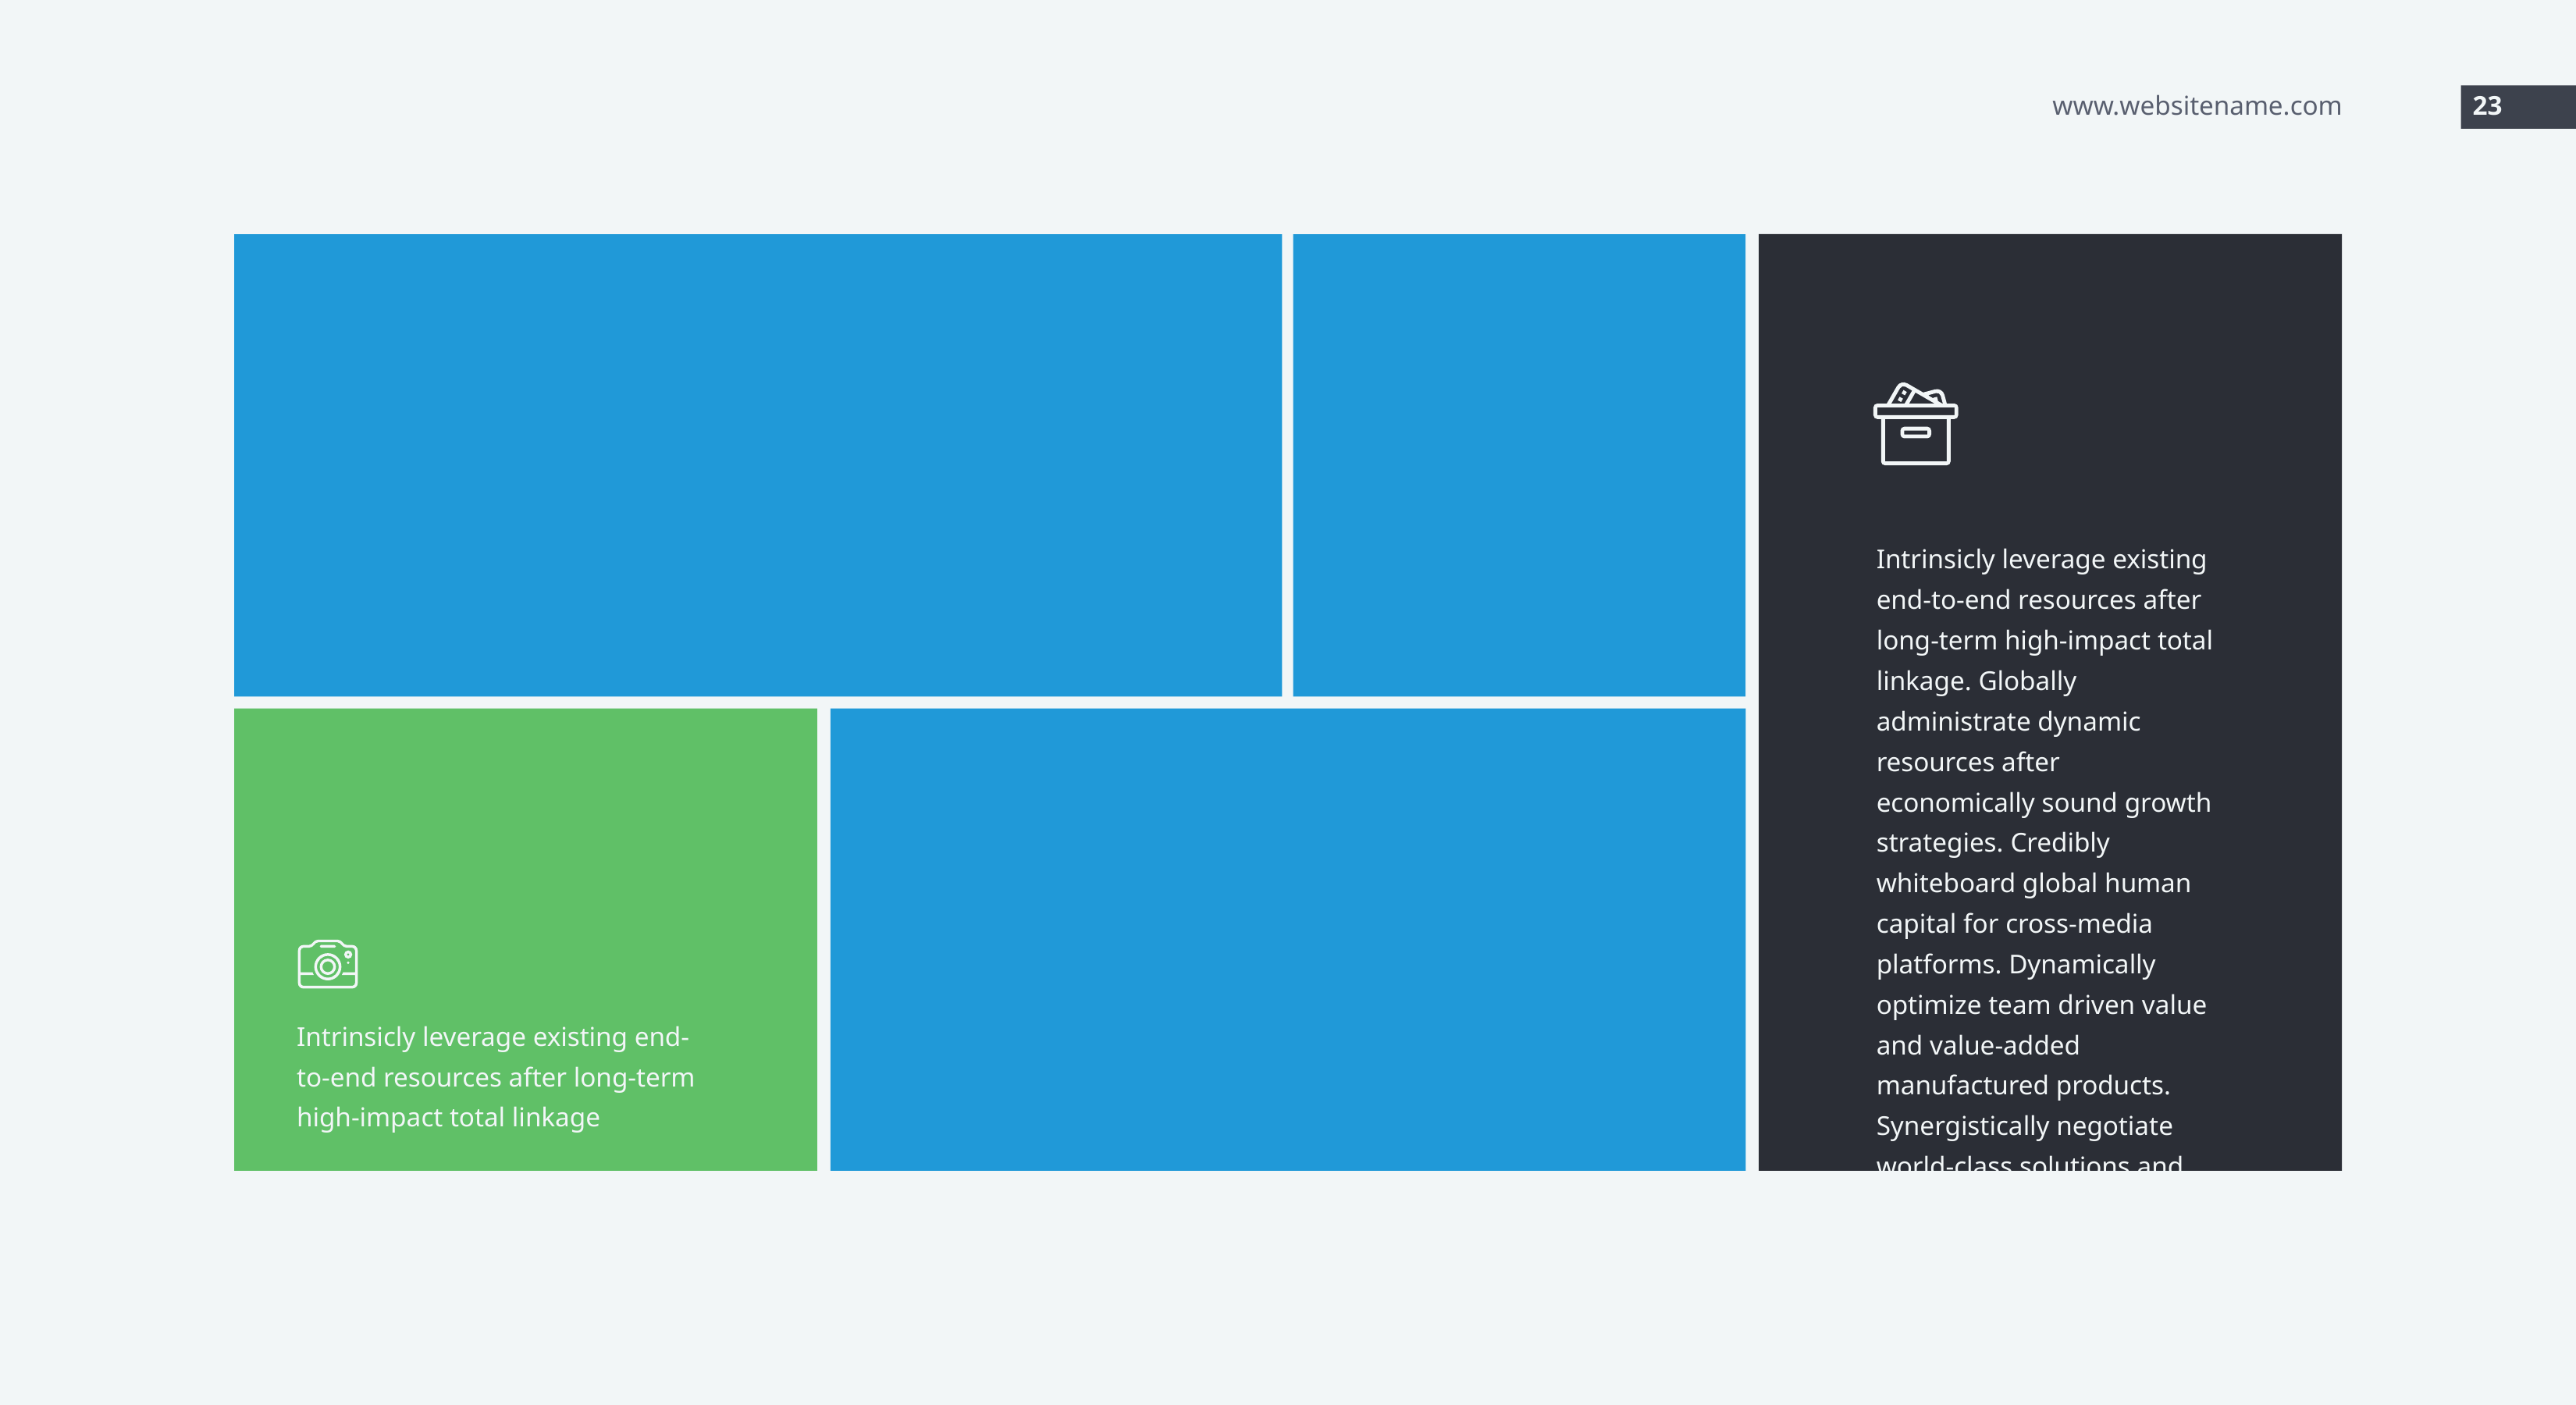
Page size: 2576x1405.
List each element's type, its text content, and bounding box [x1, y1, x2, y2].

text_box Intrinsicly leverage existing end-to-end resources after long-term high-impact total linkage [285, 1005, 712, 1138]
picture [830, 708, 1746, 1171]
text_box Intrinsicly leverage existing end-to-end resources after long-term high-impact total linkage. Globally administrate dynamic resources after economically sound growth strategies. Credibly whiteboard global human capital for cross-media platforms. Dynamically optimize team driven value and value-added manufactured products. Synergistically negotiate world-class solutions and accurate alignments. [1865, 528, 2236, 1228]
picture [233, 233, 1283, 697]
text_box [1873, 382, 1959, 466]
footer www.websitename.com [1485, 69, 2355, 145]
slide_number 23 [2460, 69, 2576, 145]
text_box [297, 939, 358, 989]
picture [1293, 233, 1747, 697]
